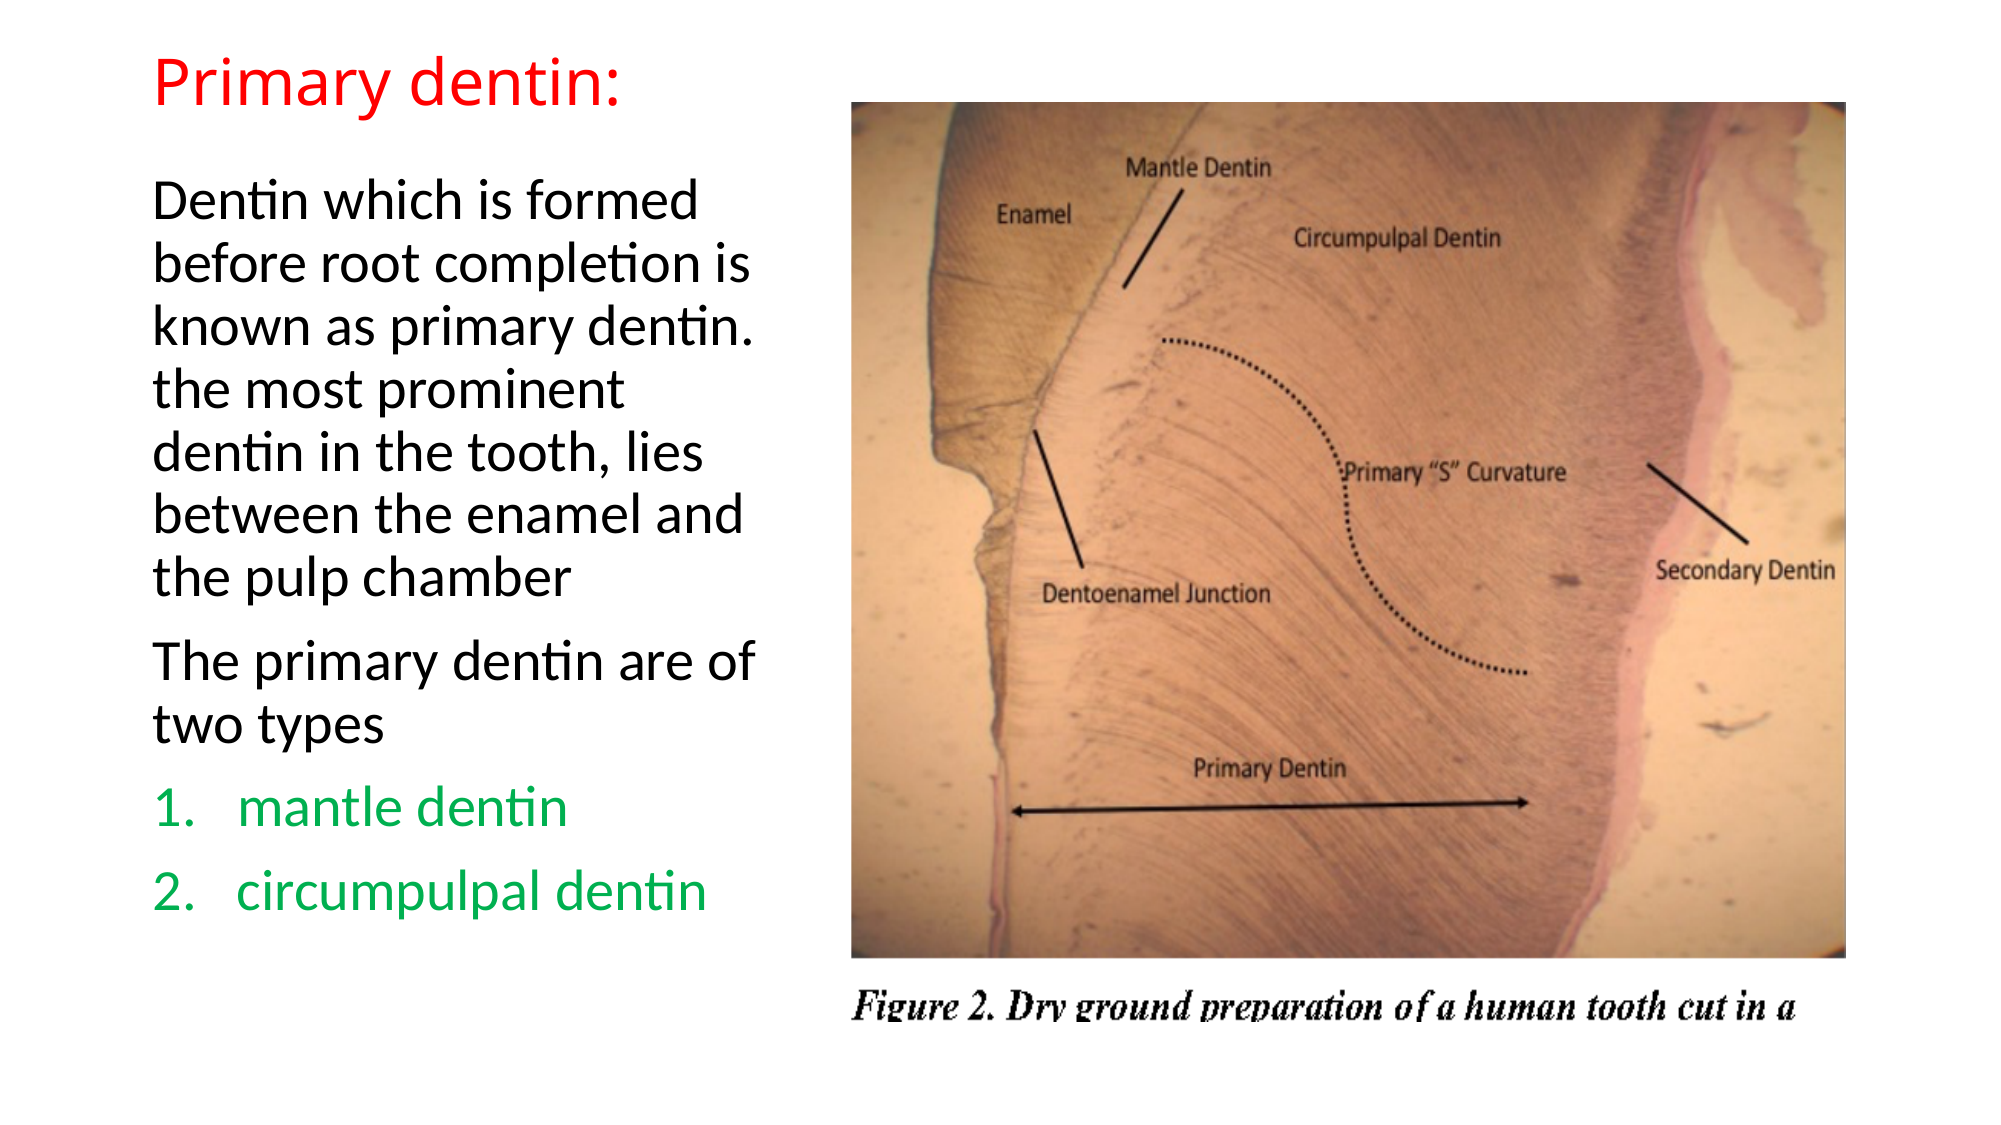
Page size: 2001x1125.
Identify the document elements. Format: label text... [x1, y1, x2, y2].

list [850, 102, 1846, 1022]
title Primary dentin: [137, 42, 783, 161]
list Dentin which is formed before root completion is known as primary dentin. the most prominent dentin in the tooth, lies between the enamel and the pulp chamber The primary dentin are of two types mantle dentin 2. circumpulpal dentin [137, 161, 783, 963]
